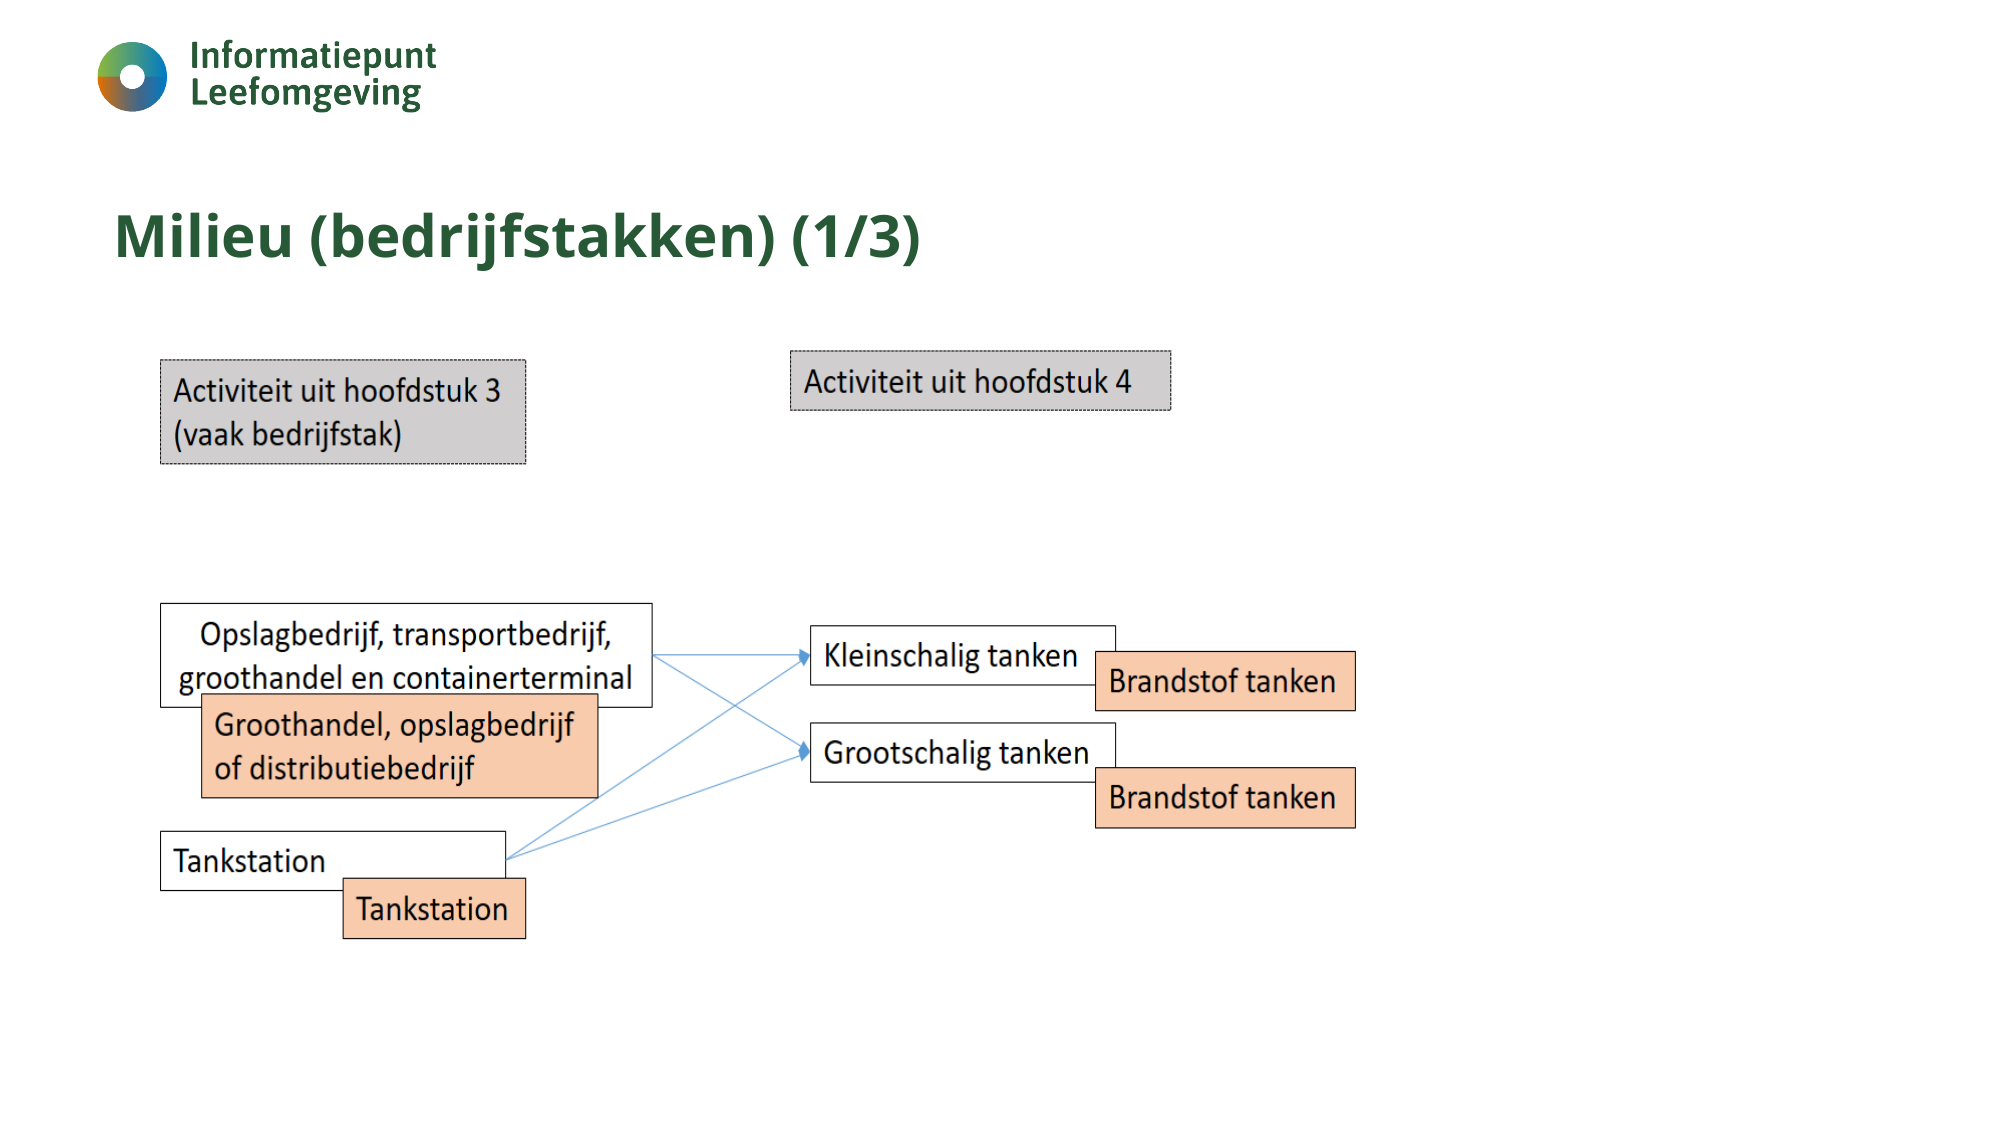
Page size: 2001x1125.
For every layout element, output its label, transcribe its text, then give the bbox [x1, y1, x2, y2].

picture [146, 327, 1388, 966]
picture [68, 11, 513, 142]
title Milieu (bedrijfstakken) (1/3) [98, 191, 1899, 301]
